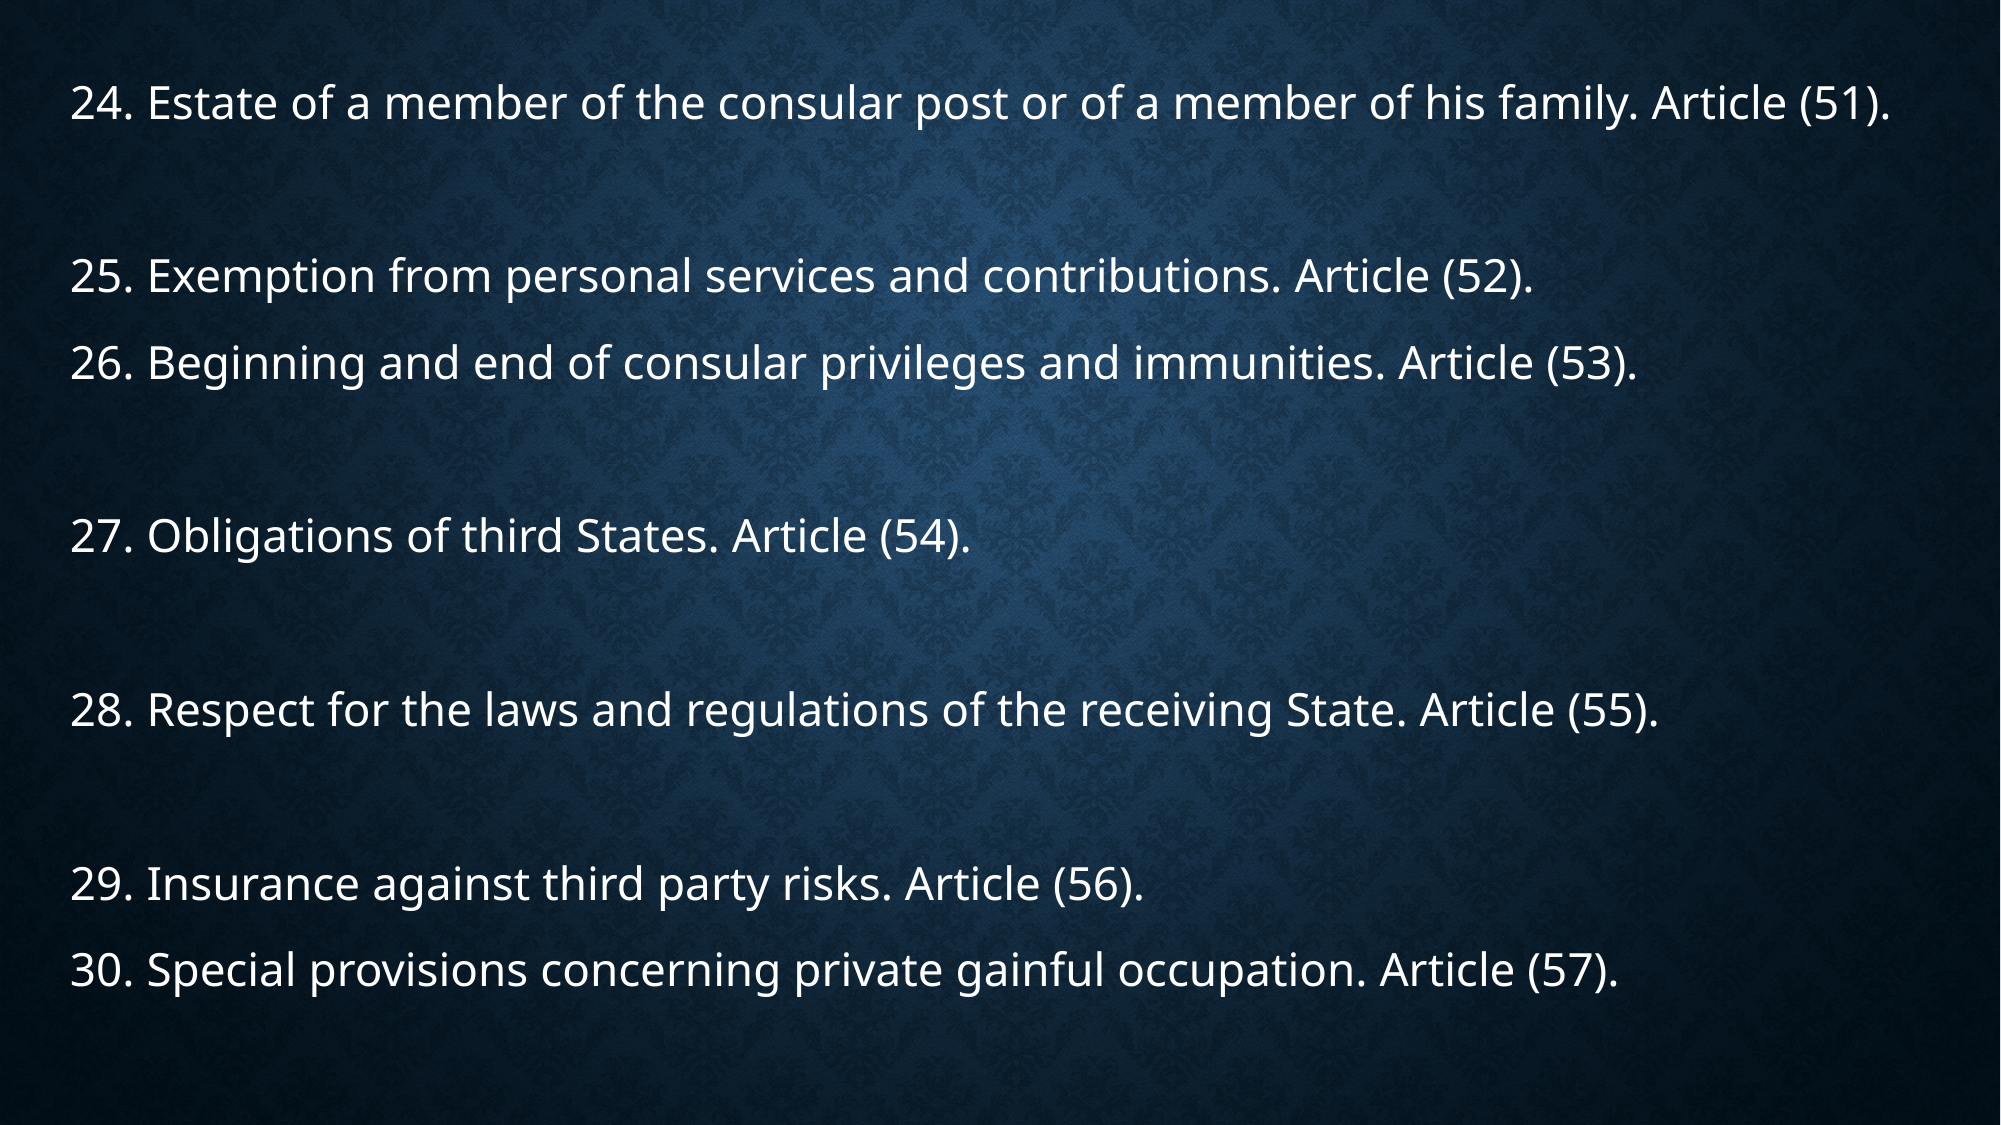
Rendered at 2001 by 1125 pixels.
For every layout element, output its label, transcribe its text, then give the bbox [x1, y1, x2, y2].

list 24. Estate of a member of the consular post or of a member of his family. Article (51). 25. Exemption from personal services and contributions. Article (52). 26. Beginning and end of consular privileges and immunities. Article (53). 27. Obligations of third States. Article (54). 28. Respect for the laws and regulations of the receiving State. Article (55). 29. Insurance against third party risks. Article (56). 30. Special provisions concerning private gainful occupation. Article (57). [54, 54, 1917, 1052]
